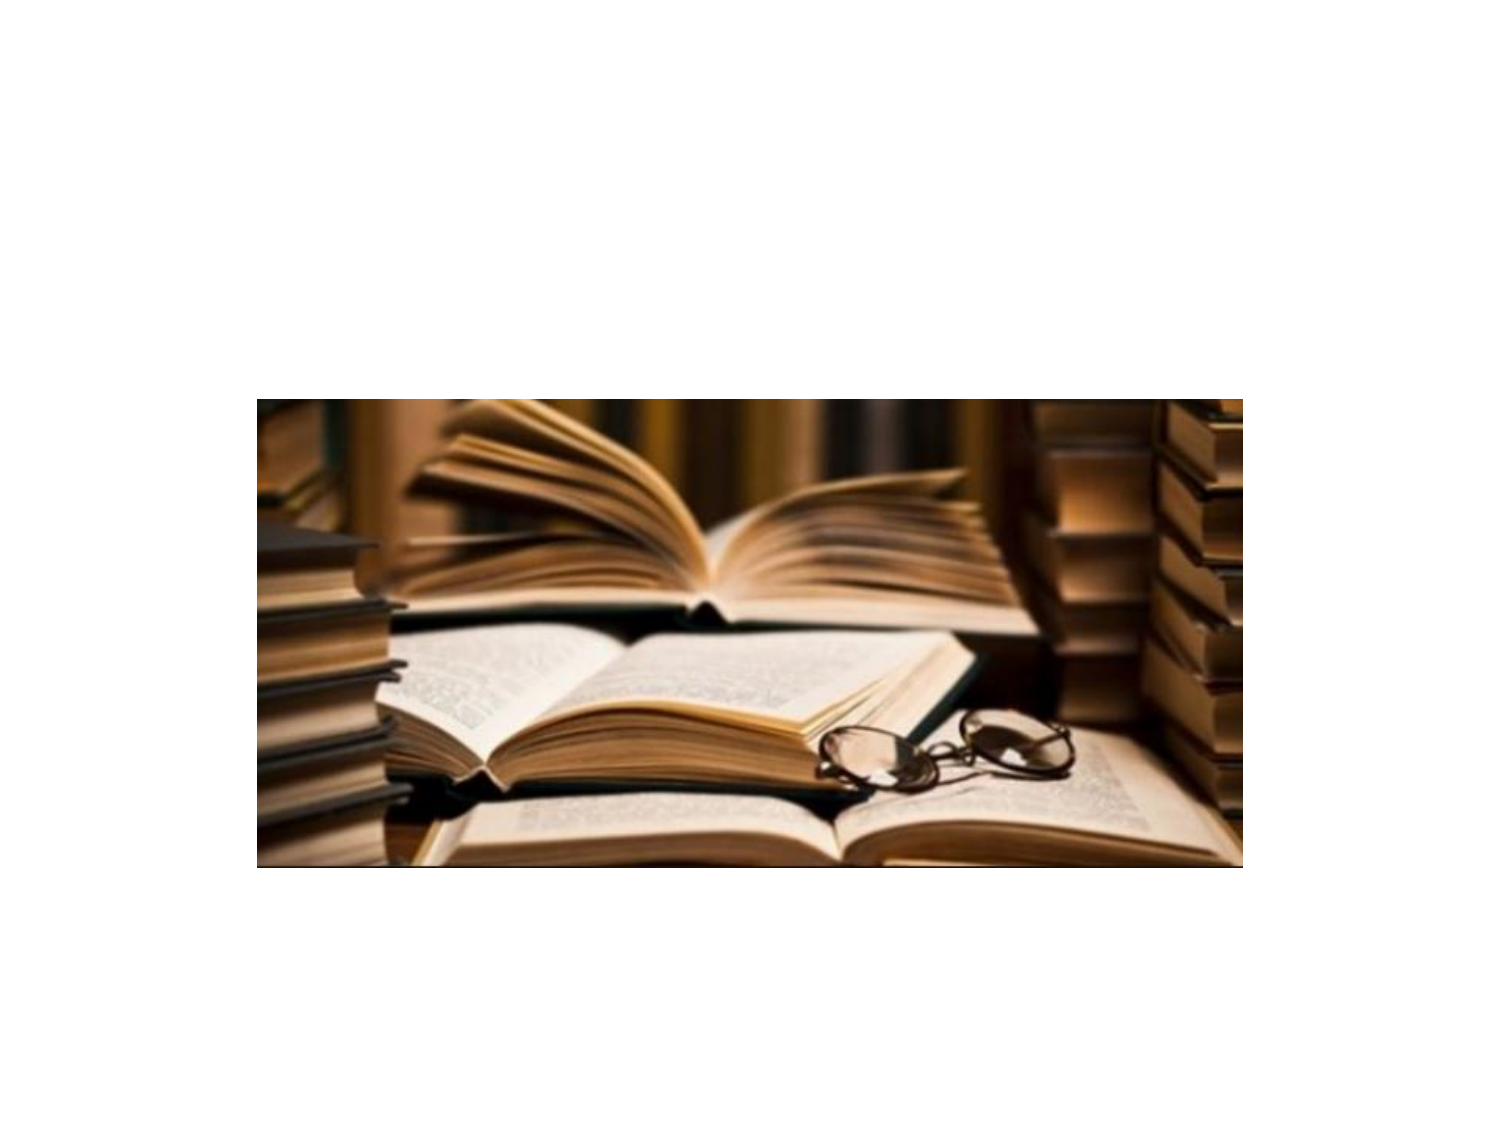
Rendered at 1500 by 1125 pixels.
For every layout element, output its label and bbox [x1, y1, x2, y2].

list [257, 399, 1243, 869]
